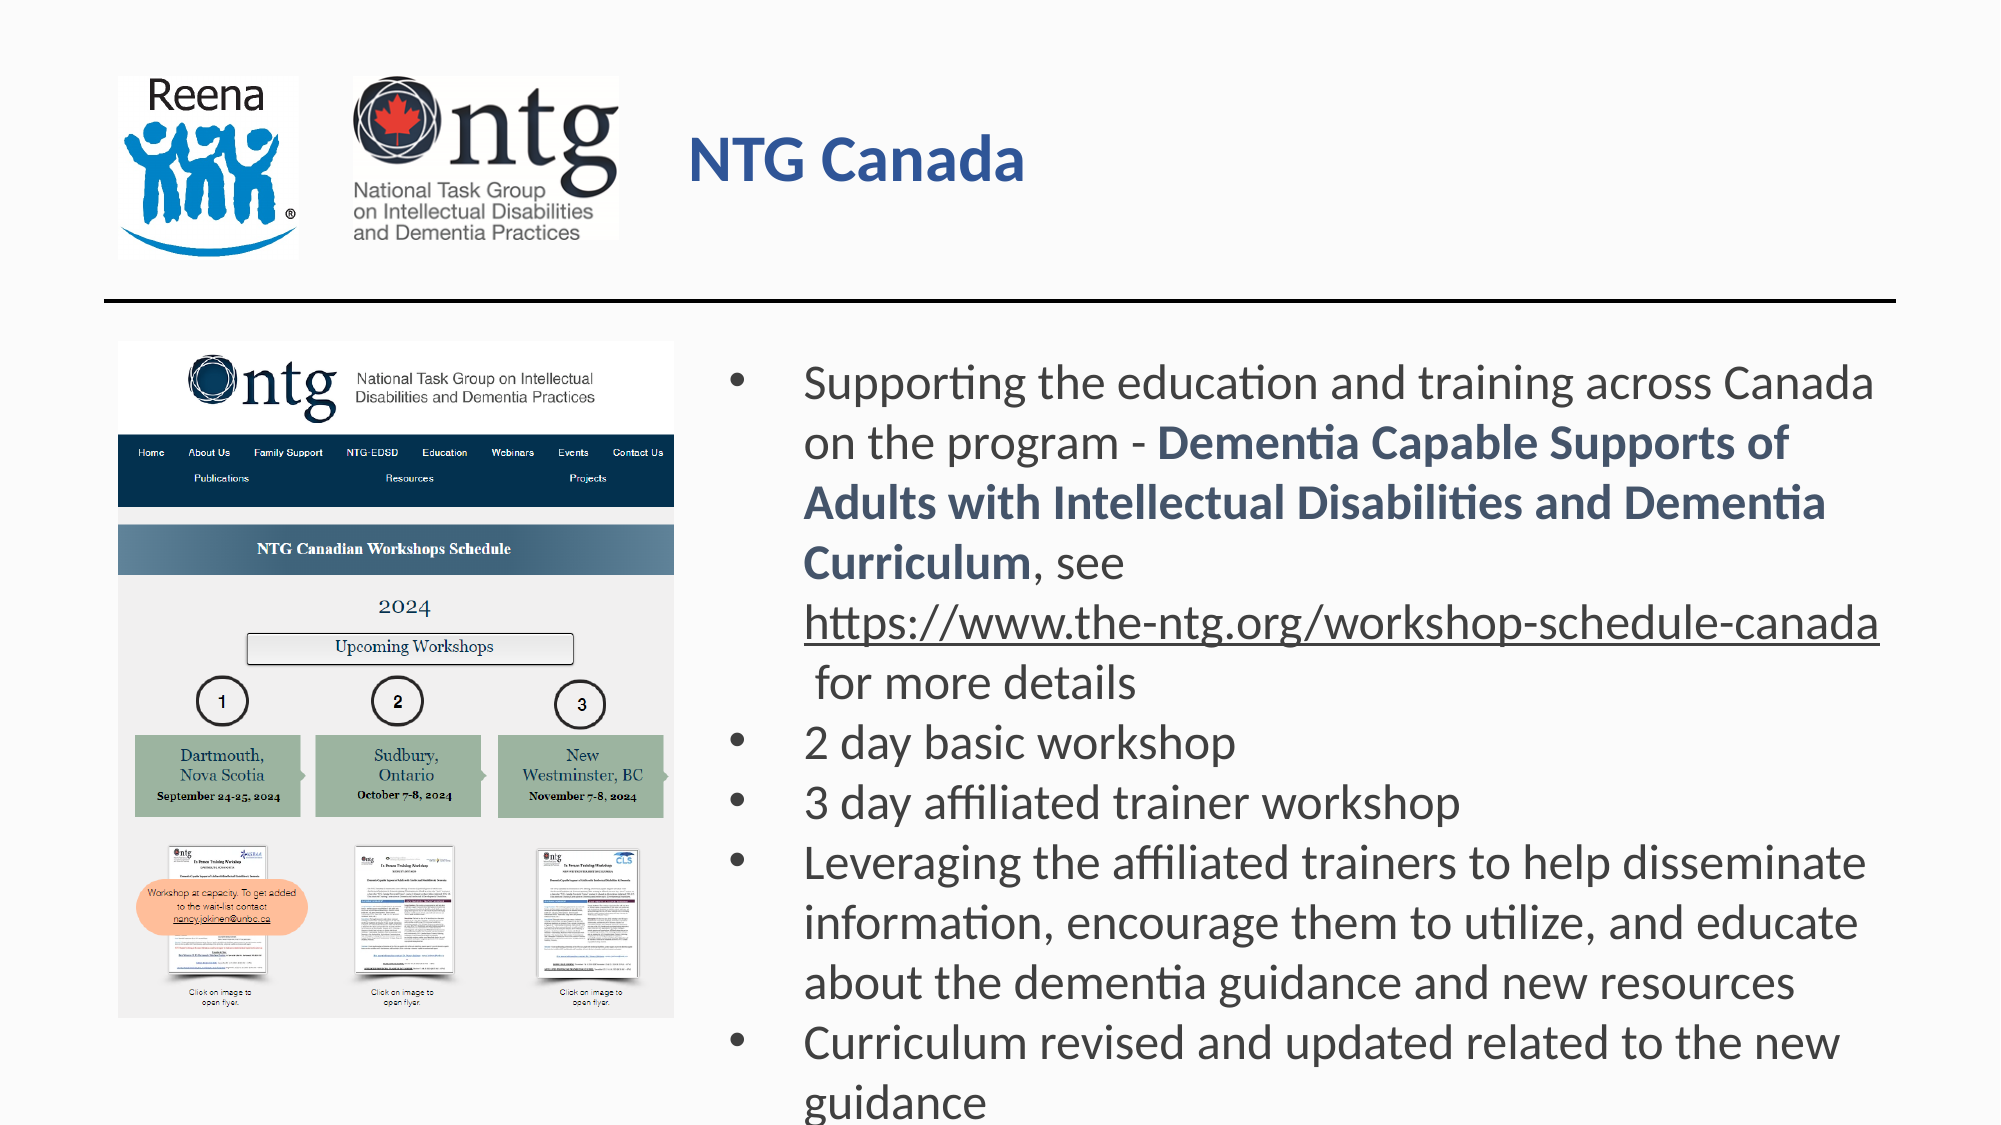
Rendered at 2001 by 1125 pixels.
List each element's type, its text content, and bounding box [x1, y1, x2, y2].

text_box NTG Canada [673, 107, 1123, 203]
picture [353, 76, 619, 240]
text_box Supporting the education and training across Canada on the program - Dementia Capable Supports of Adults with Intellectual Disabilities and Dementia Curriculum, see https://www.the-ntg.org/workshop-schedule-canada for more details 2 day basic workshop 3 day affiliated trainer workshop Leveraging the affiliated trainers to help disseminate information, encourage them to utilize, and educate about the dementia guidance and new resources Curriculum revised and updated related to the new guidance [713, 341, 1914, 1125]
picture [118, 341, 674, 1018]
picture [118, 76, 299, 260]
